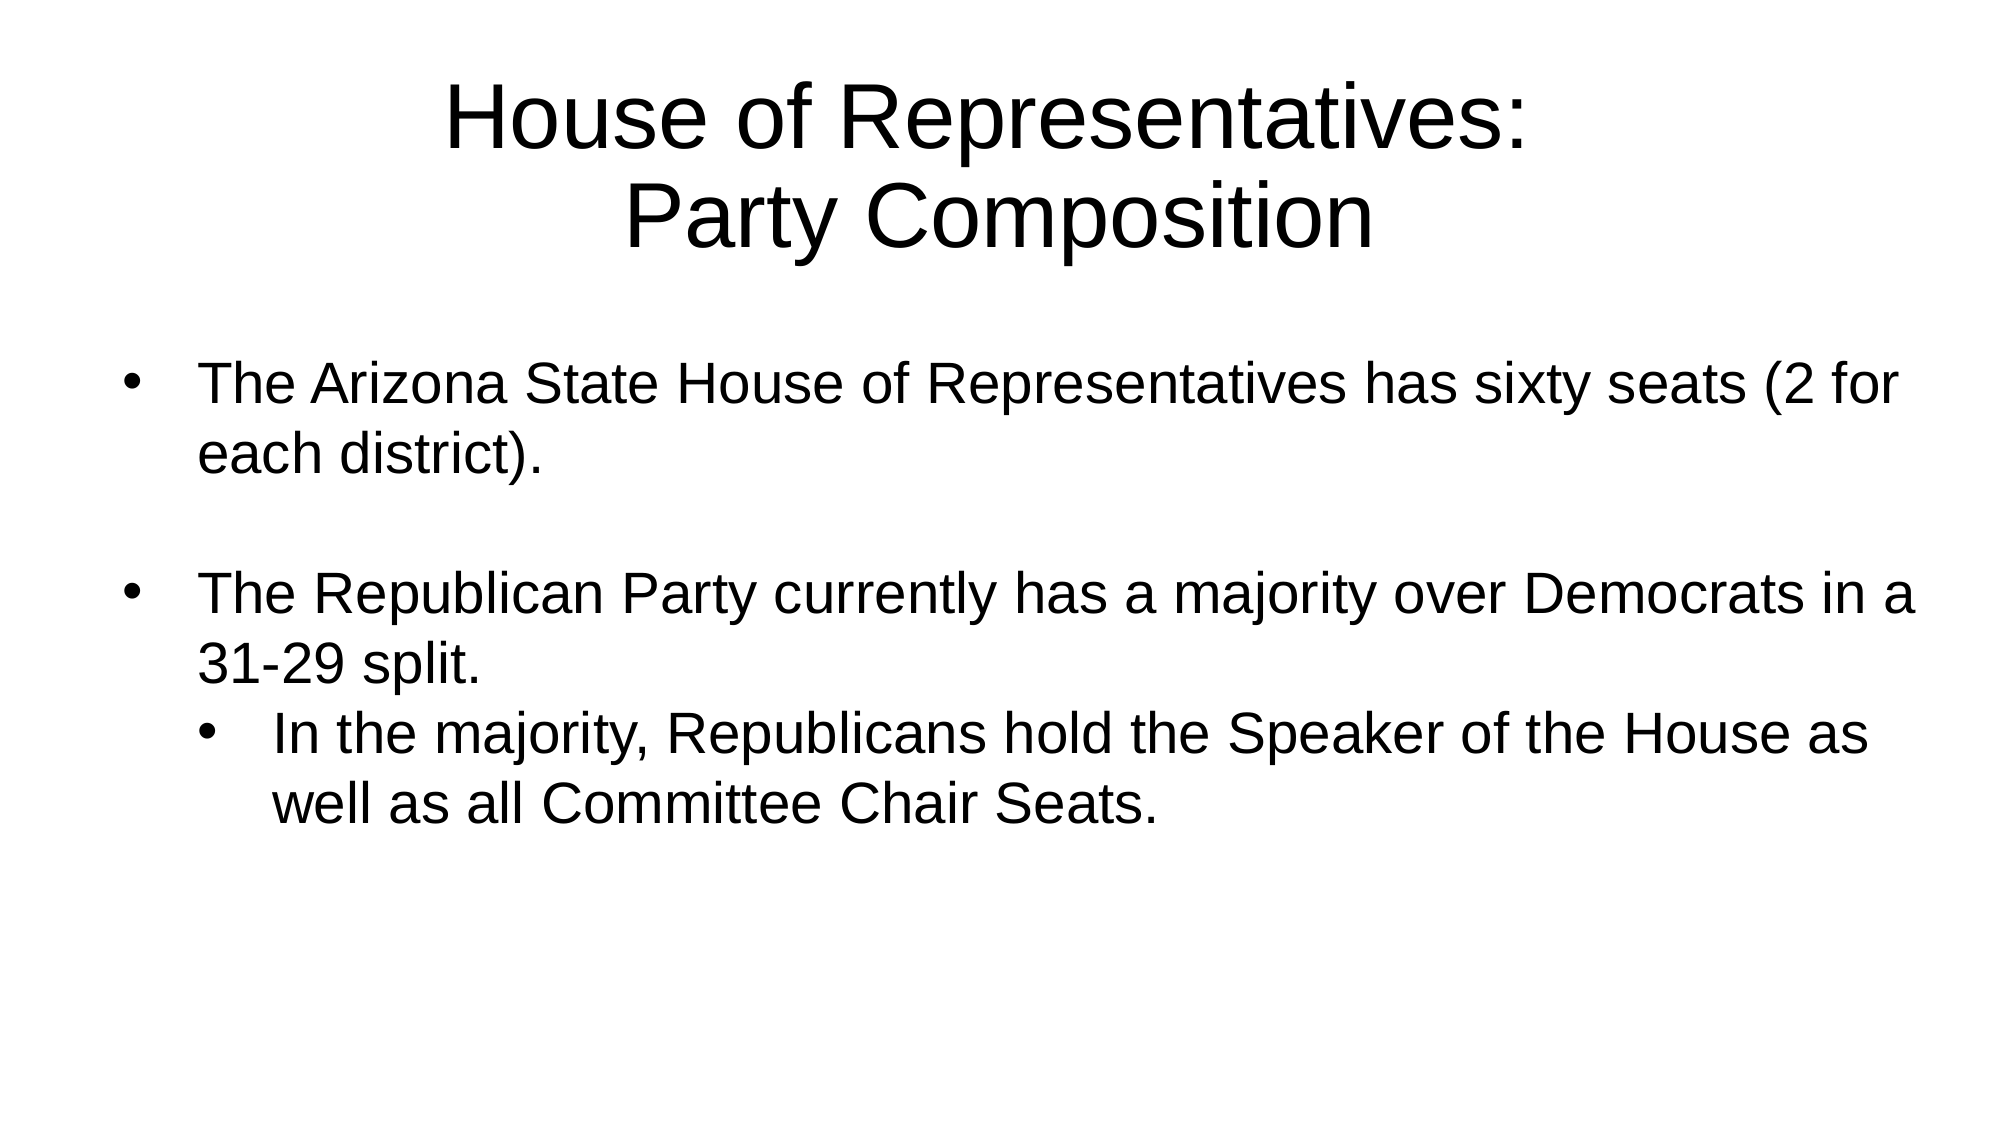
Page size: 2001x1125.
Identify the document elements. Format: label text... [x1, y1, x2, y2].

title House of Representatives: Party Composition [137, 59, 1863, 277]
text_box The Arizona State House of Representatives has sixty seats (2 for each district). The Republican Party currently has a majority over Democrats in a 31-29 split. In the majority, Republicans hold the Speaker of the House as well as all Committee Chair Seats. [107, 338, 1950, 913]
